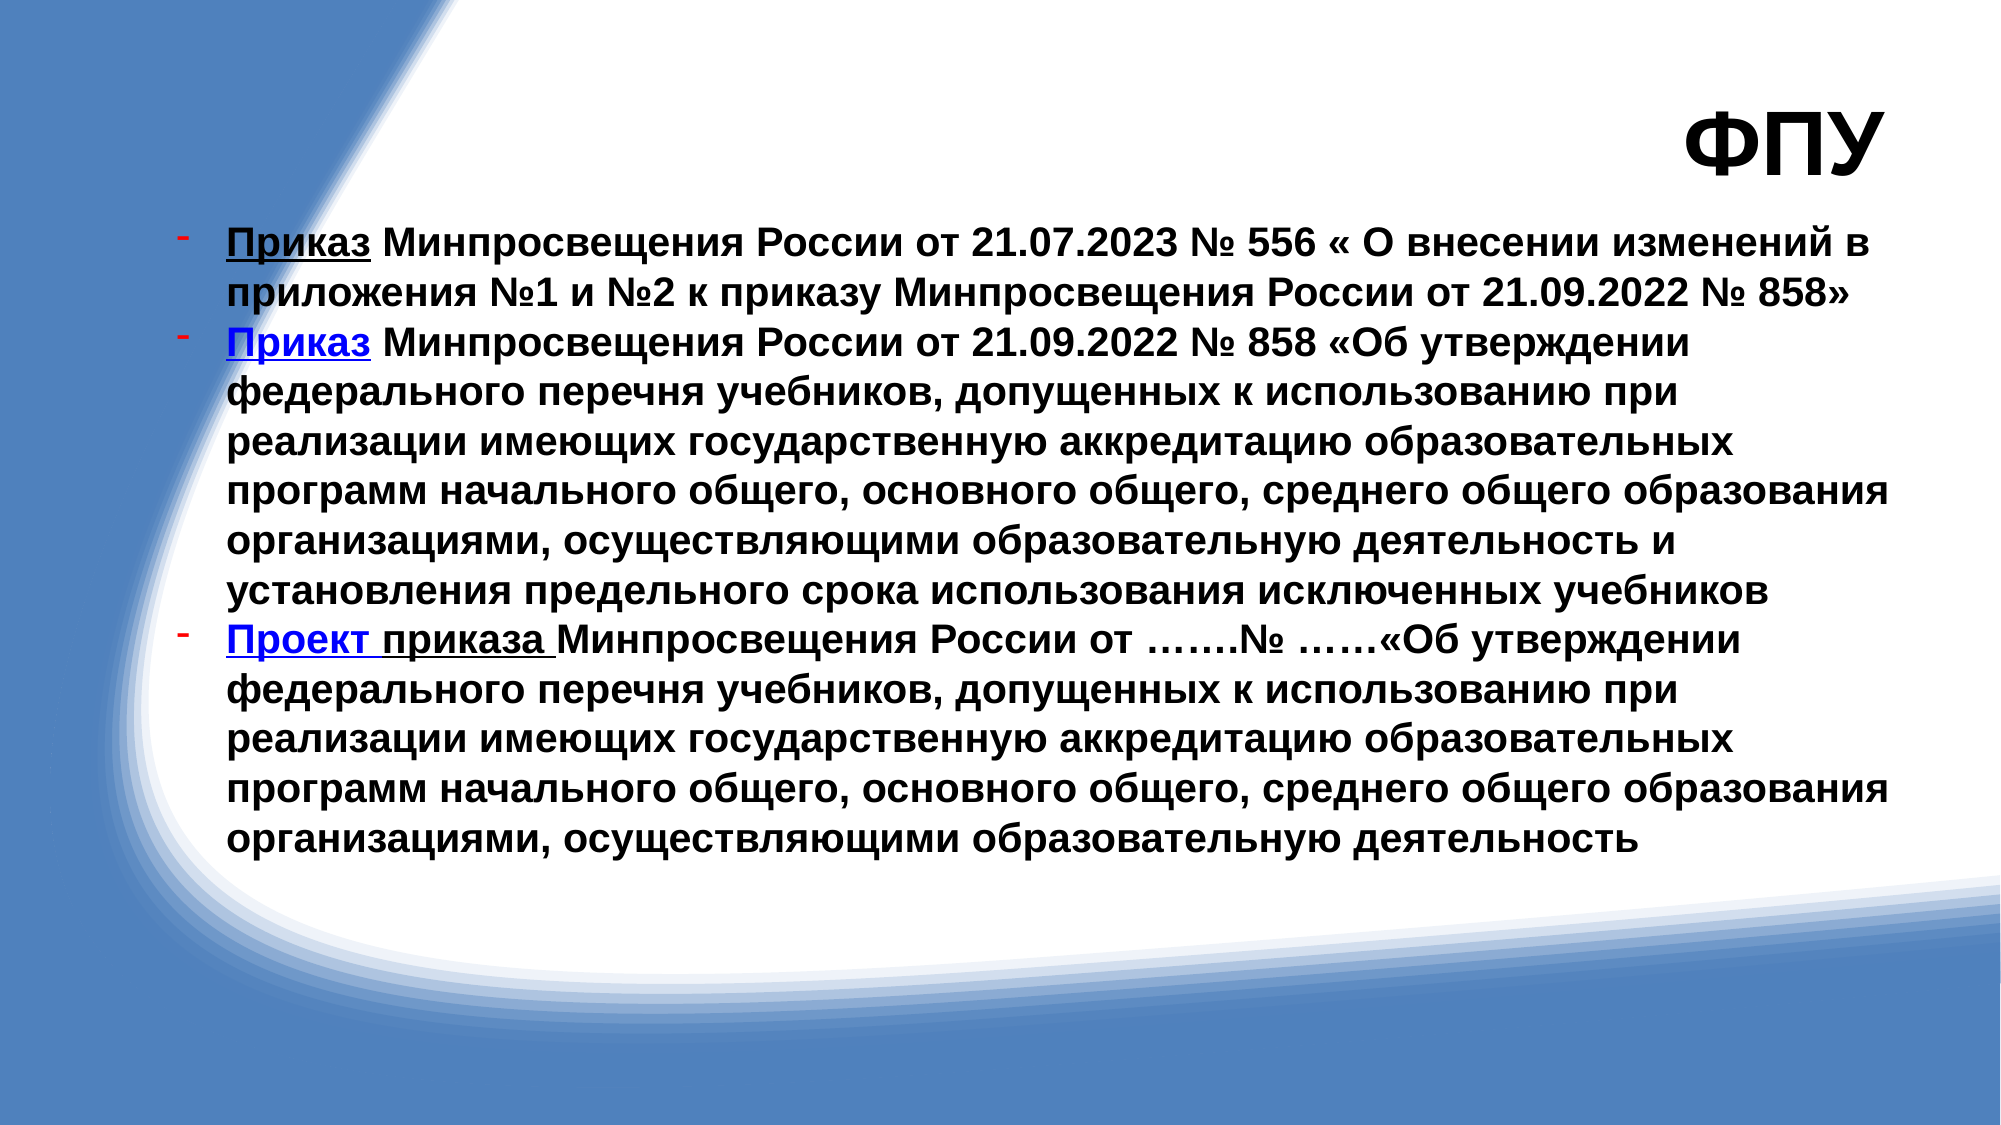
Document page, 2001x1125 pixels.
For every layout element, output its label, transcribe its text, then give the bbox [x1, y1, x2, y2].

list Приказ Минпросвещения России от 21.07.2023 № 556 « О внесении изменений в приложения №1 и №2 к приказу Минпросвещения России от 21.09.2022 № 858» Приказ Минпросвещения России от 21.09.2022 № 858 «Об утверждении федерального перечня учебников, допущенных к использованию при реализации имеющих государственную аккредитацию образовательных программ начального общего, основного общего, среднего общего образования организациями, осуществляющими образовательную деятельность и установления предельного срока использования исключенных учебников Проект приказа Минпросвещения России от …….№ ……«Об утверждении федерального перечня учебников, допущенных к использованию при реализации имеющих государственную аккредитацию образовательных программ начального общего, основного общего, среднего общего образования организациями, осуществляющими образовательную деятельность [161, 208, 1934, 951]
title ФПУ [259, 45, 1900, 208]
